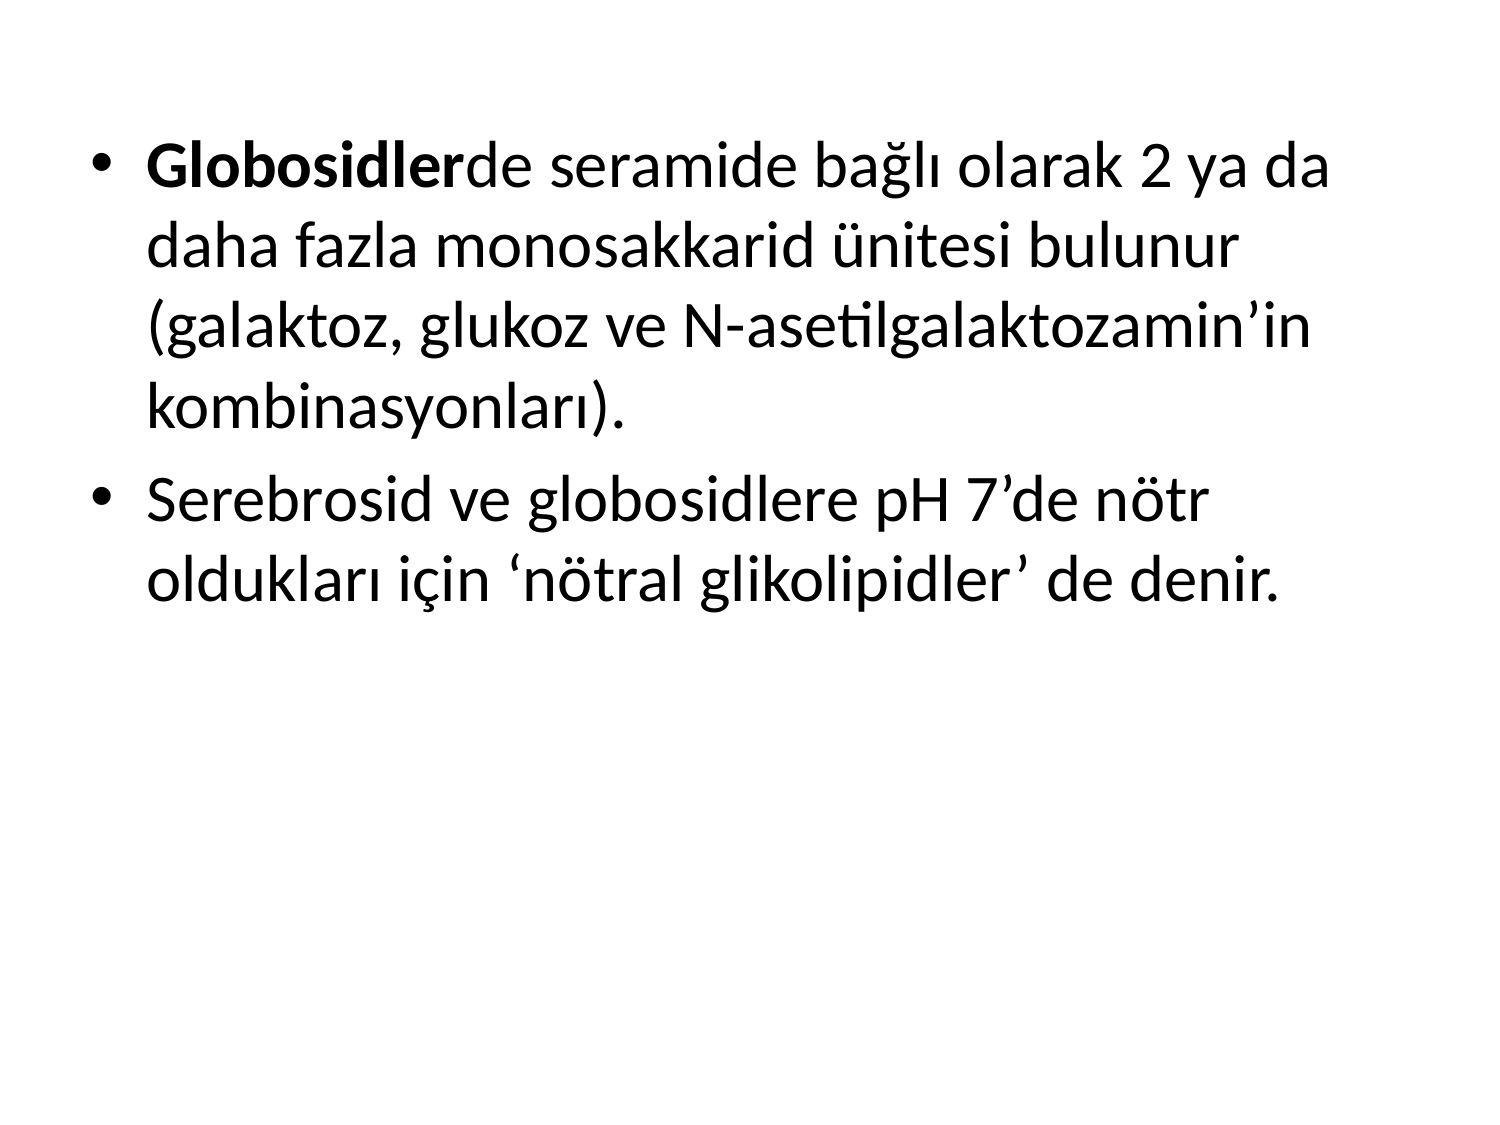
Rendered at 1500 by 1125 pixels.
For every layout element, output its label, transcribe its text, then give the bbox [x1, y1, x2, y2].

list Globosidlerde seramide bağlı olarak 2 ya da daha fazla monosakkarid ünitesi bulunur (galaktoz, glukoz ve N-asetilgalaktozamin’in kombinasyonları). Serebrosid ve globosidlere pH 7’de nötr oldukları için ‘nötral glikolipidler’ de denir. [75, 113, 1425, 1005]
